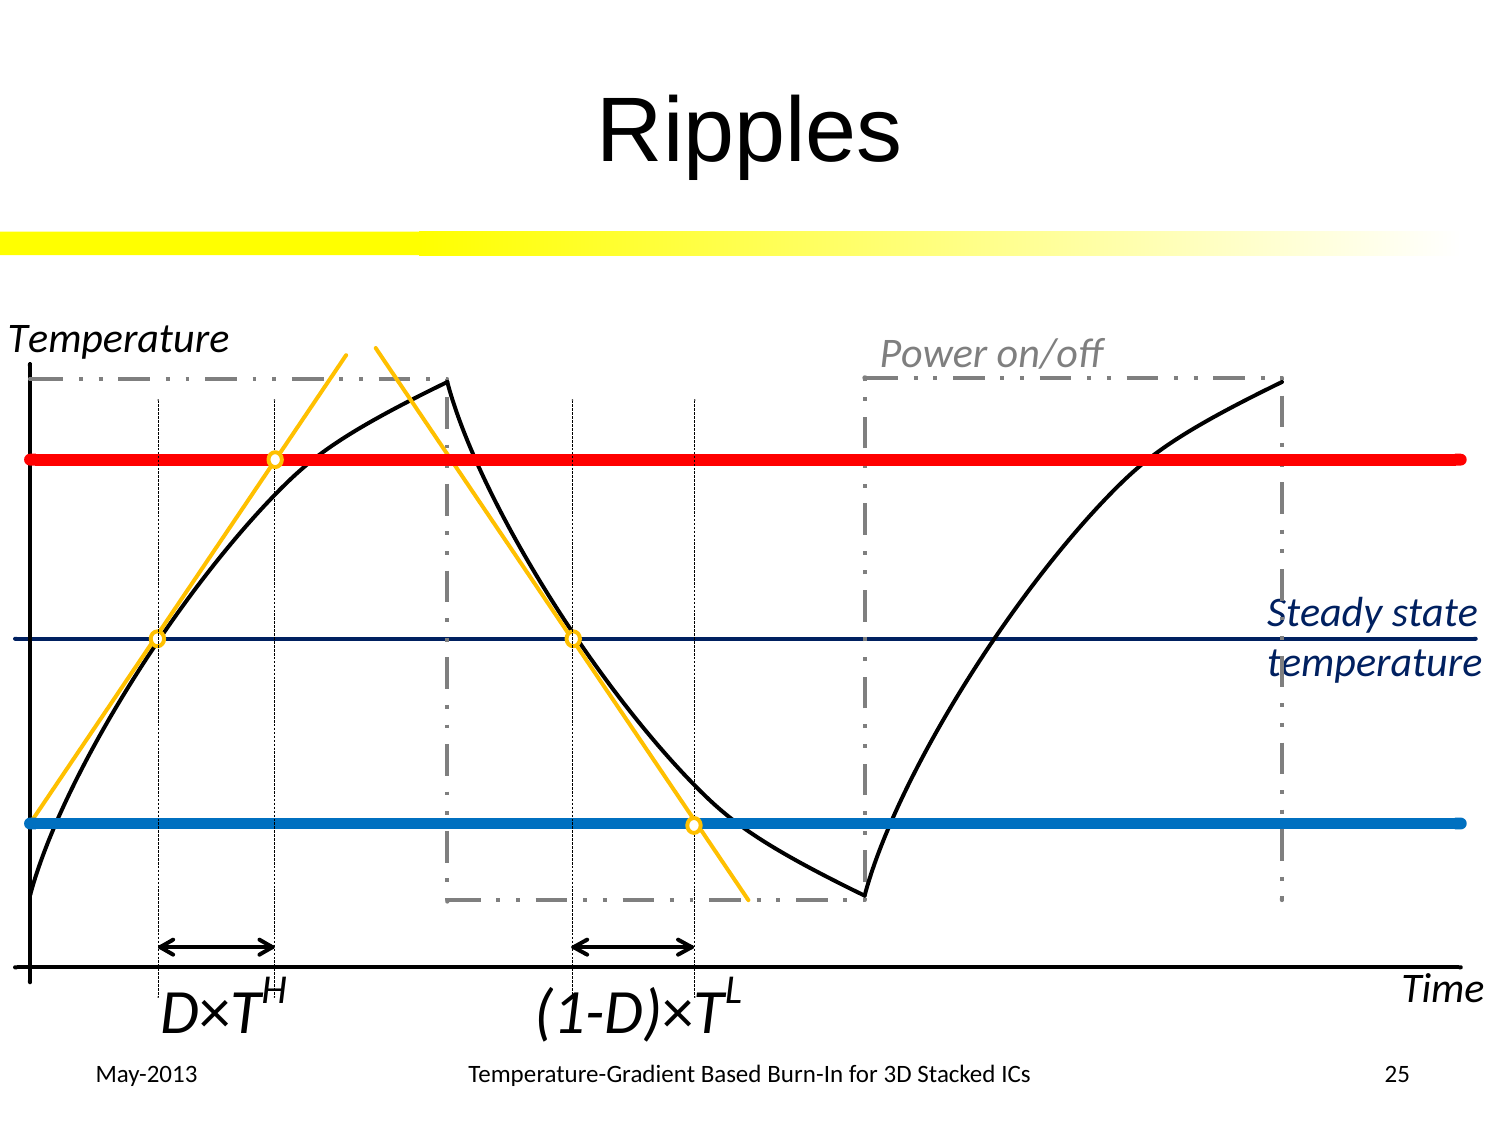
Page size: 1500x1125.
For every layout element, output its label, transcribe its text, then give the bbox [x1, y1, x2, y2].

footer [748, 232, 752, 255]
title Ripples [75, 30, 1425, 219]
slide_number May-2013 [75, 1067, 254, 1103]
slide_number 25 [1246, 1067, 1425, 1103]
picture [1, 302, 1494, 1059]
footer Temperature-Gradient Based Burn-In for 3D Stacked ICs [265, 1067, 1235, 1103]
